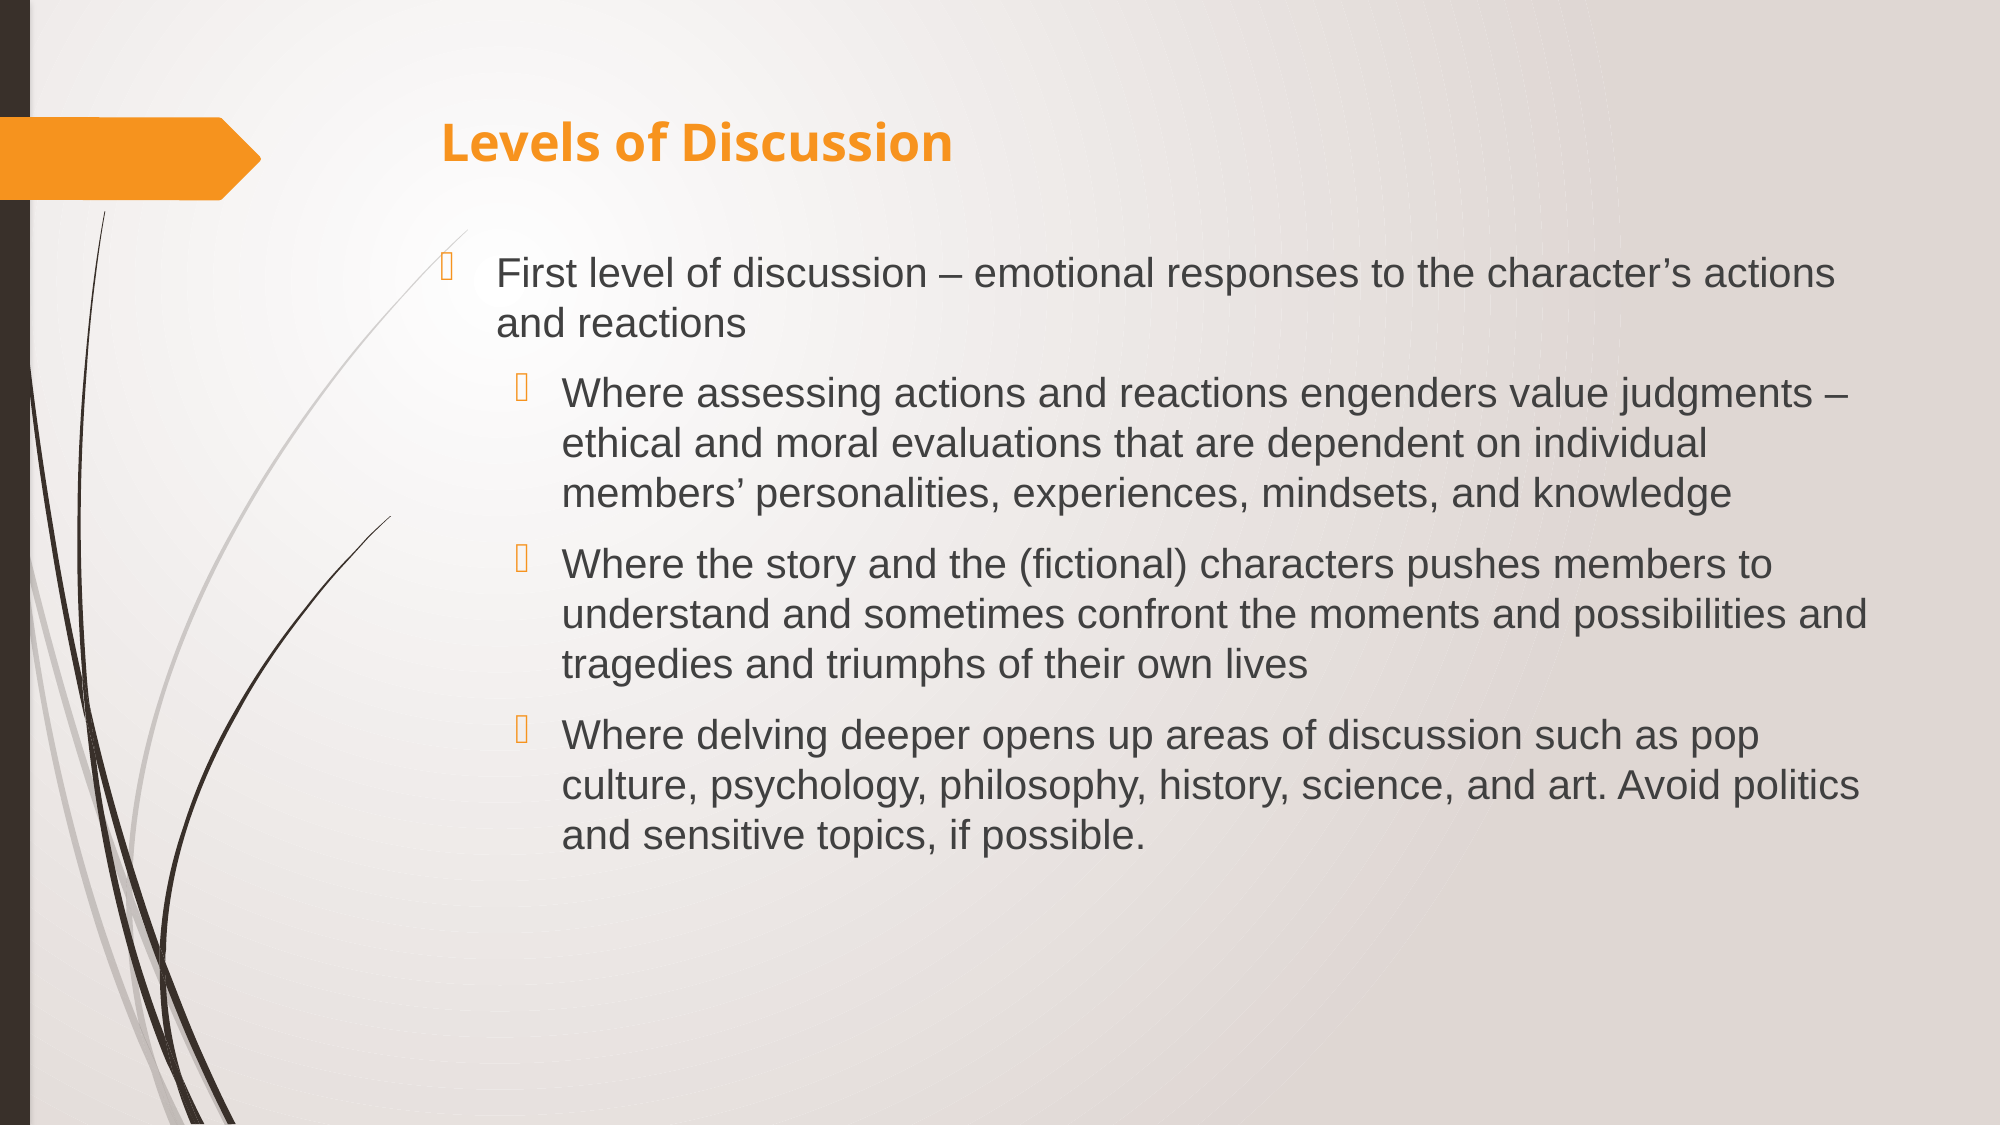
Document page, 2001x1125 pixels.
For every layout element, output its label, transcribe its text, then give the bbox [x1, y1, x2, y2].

list First level of discussion – emotional responses to the character’s actions and reactions Where assessing actions and reactions engenders value judgments – ethical and moral evaluations that are dependent on individual members’ personalities, experiences, mindsets, and knowledge Where the story and the (fictional) characters pushes members to understand and sometimes confront the moments and possibilities and tragedies and triumphs of their own lives Where delving deeper opens up areas of discussion such as pop culture, psychology, philosophy, history, science, and art. Avoid politics and sensitive topics, if possible. [424, 237, 1888, 970]
title Levels of Discussion [425, 102, 1888, 215]
